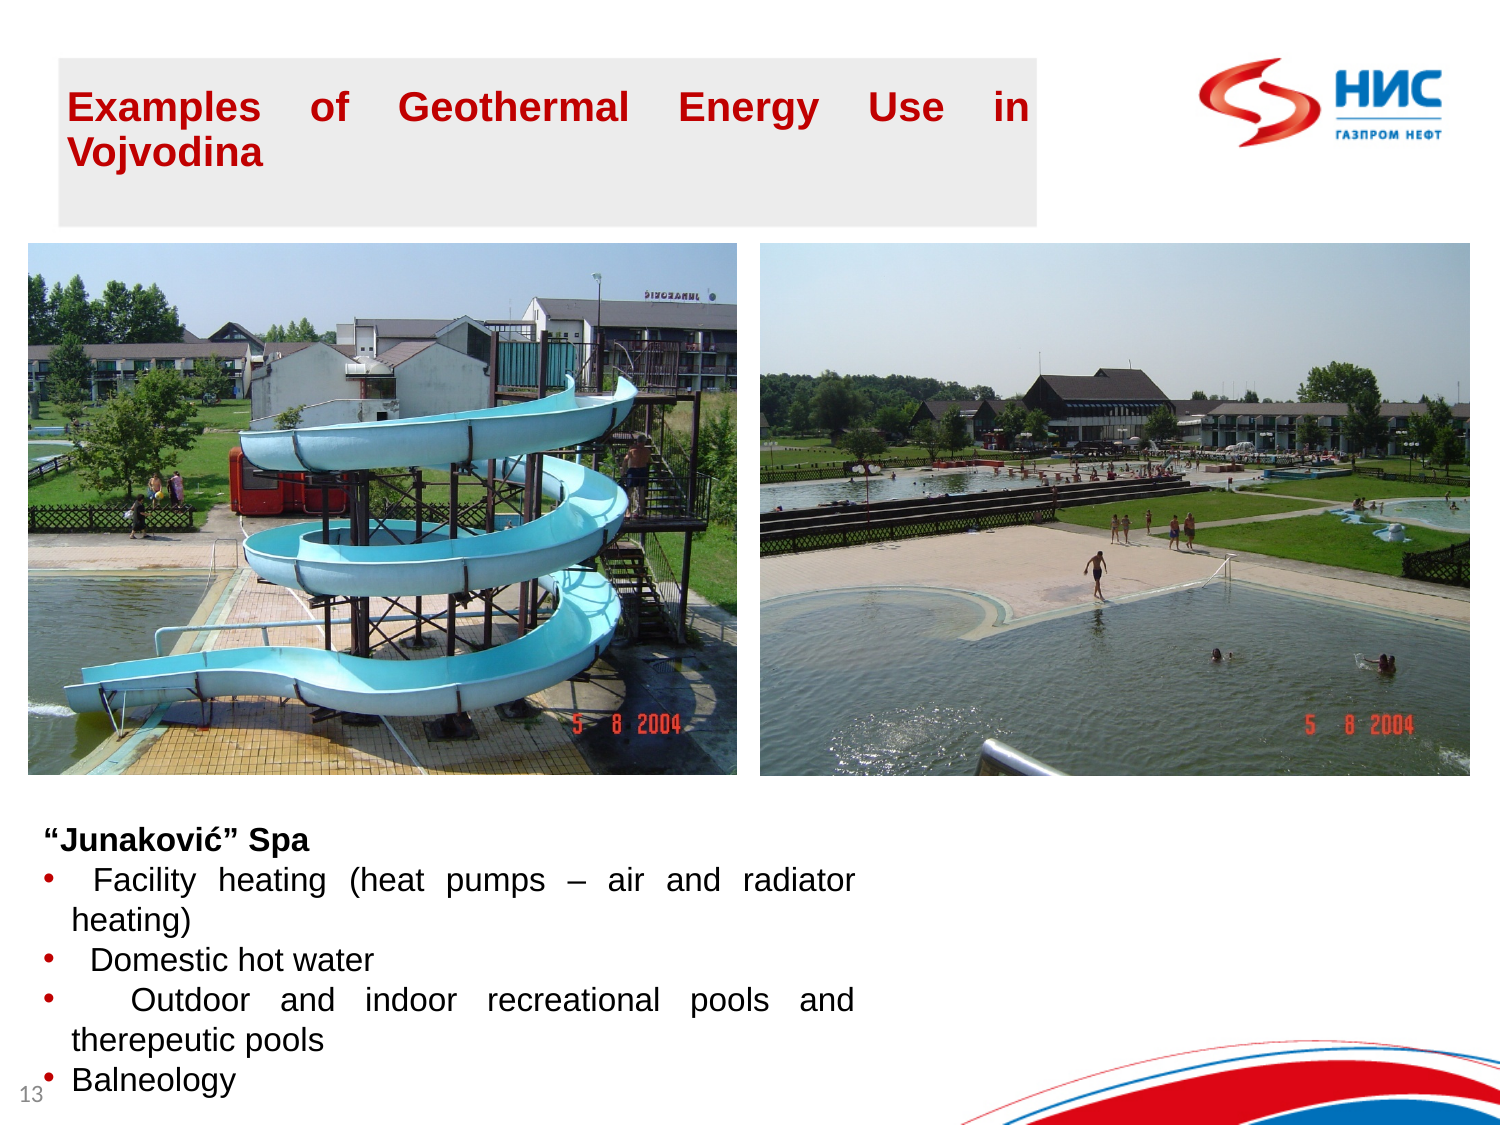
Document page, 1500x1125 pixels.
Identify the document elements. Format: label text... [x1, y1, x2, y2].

text_box Examples of Geothermal Energy Use in Vojvodina [52, 78, 1046, 185]
text_box “Junaković” Spa Facility heating (heat pumps – air and radiator heating) Domestic hot water Outdoor and indoor recreational pools and therepeutic pools Balneology [28, 810, 871, 1105]
picture [0, 0, 1500, 1125]
slide_number 13 [3, 1062, 354, 1123]
